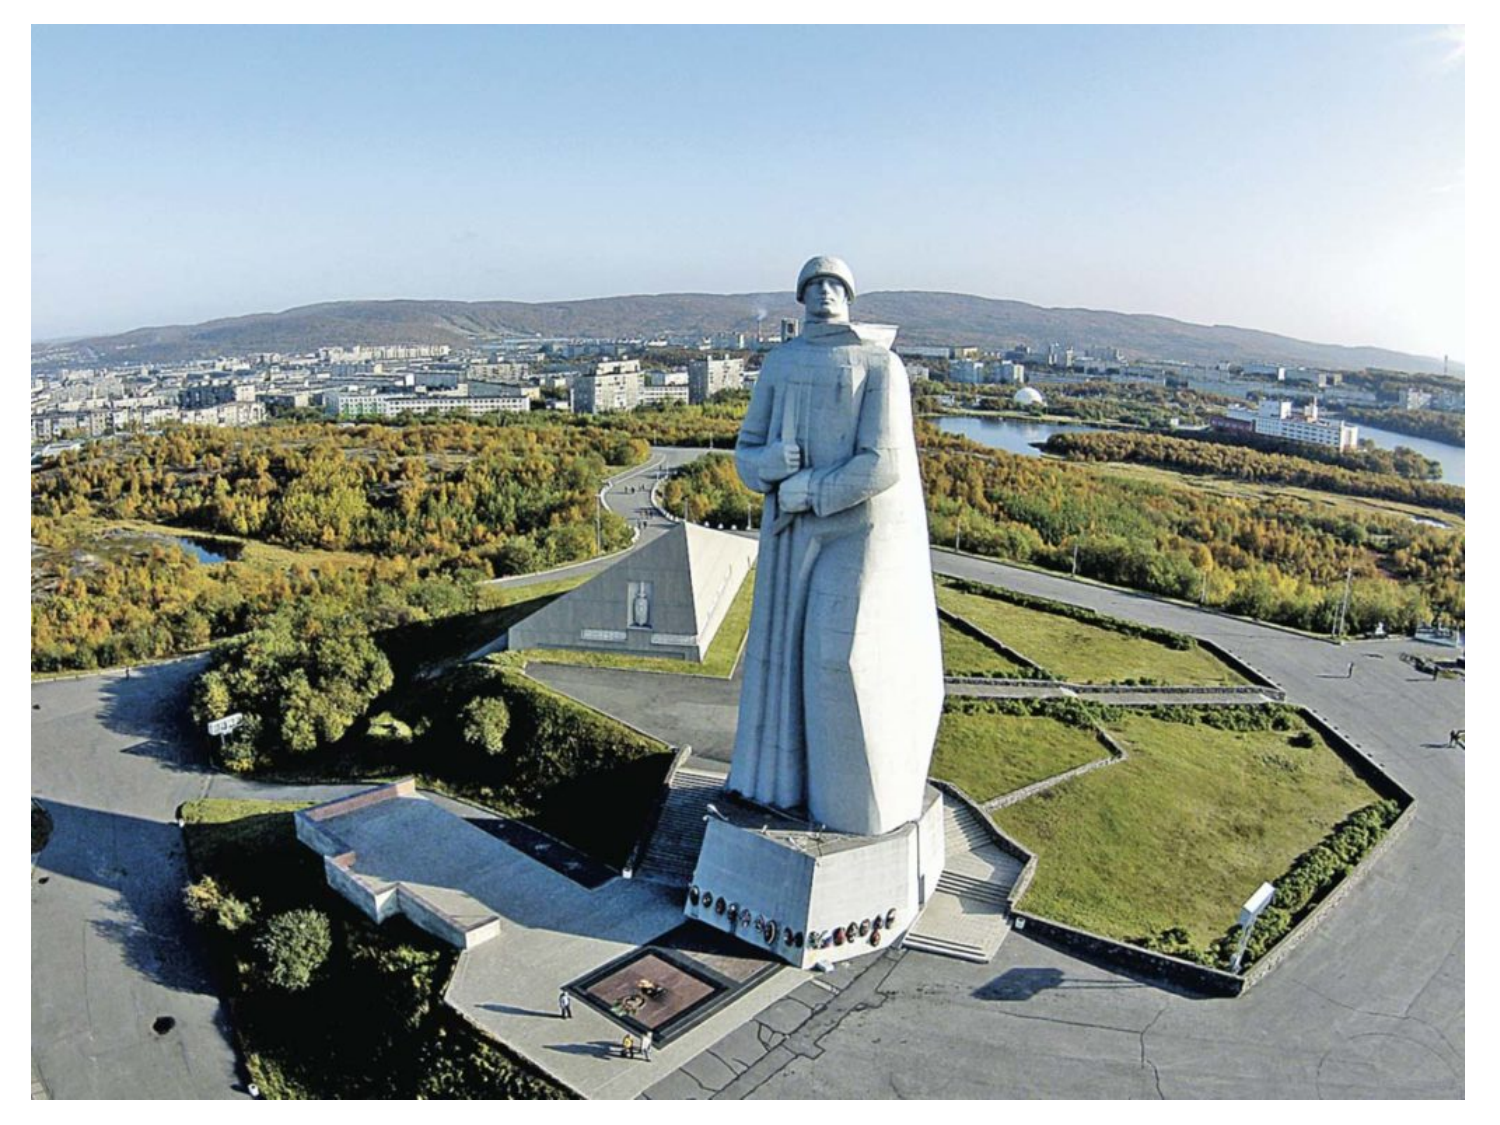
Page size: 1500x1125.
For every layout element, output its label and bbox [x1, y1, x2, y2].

list [30, 24, 1466, 1100]
